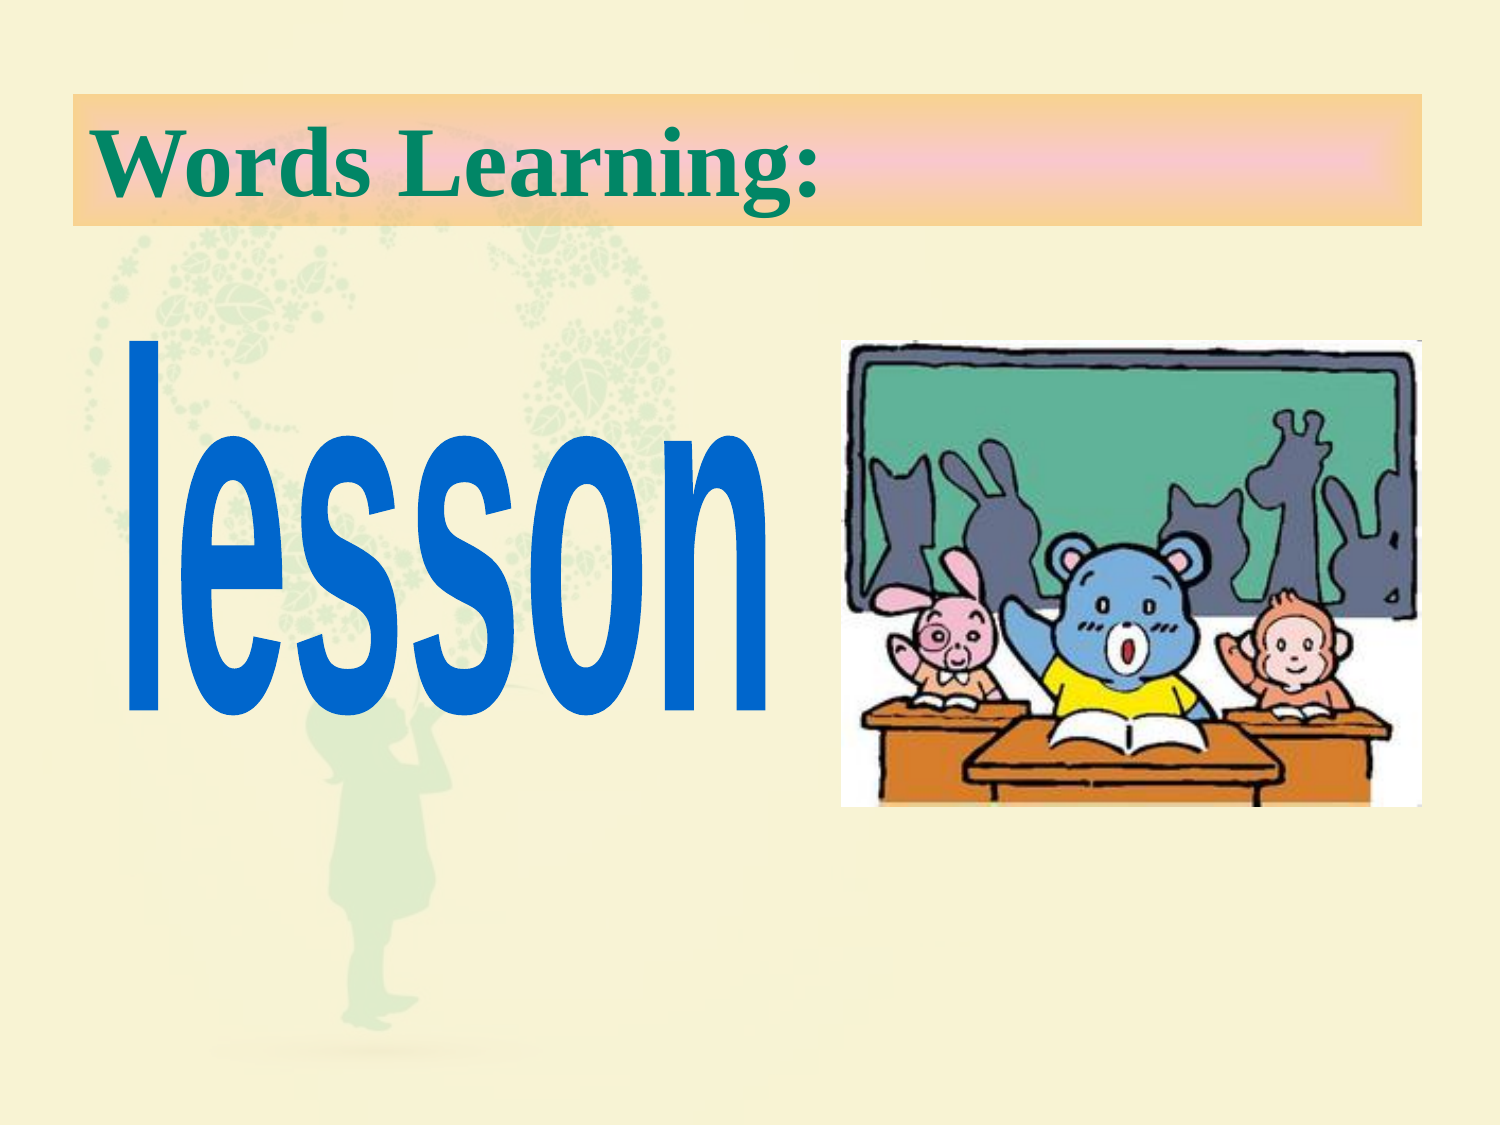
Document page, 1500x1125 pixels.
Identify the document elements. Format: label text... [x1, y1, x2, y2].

title Words Learning: [73, 94, 1422, 226]
picture [841, 340, 1422, 808]
